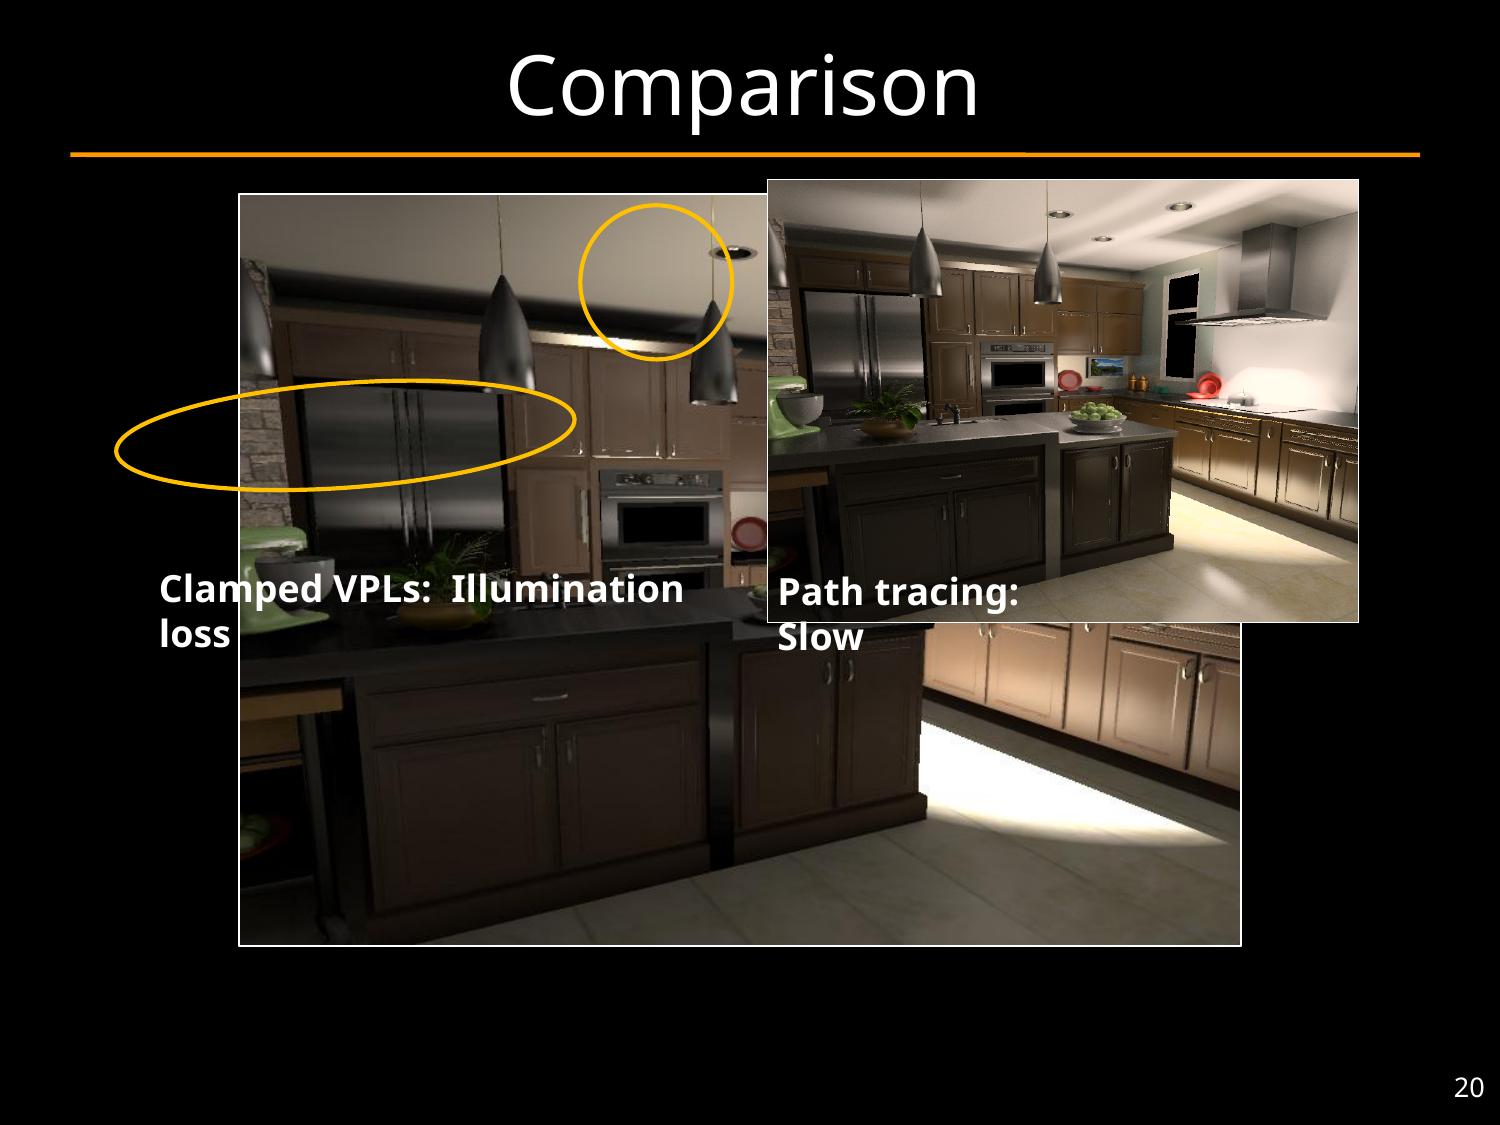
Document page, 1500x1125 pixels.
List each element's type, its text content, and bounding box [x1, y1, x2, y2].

title Comparison [37, 24, 1451, 154]
text_box [116, 397, 234, 489]
picture [239, 179, 1359, 946]
slide_number 20 [1149, 1062, 1500, 1125]
text_box Clamped VPLs: Illumination loss [144, 558, 234, 663]
